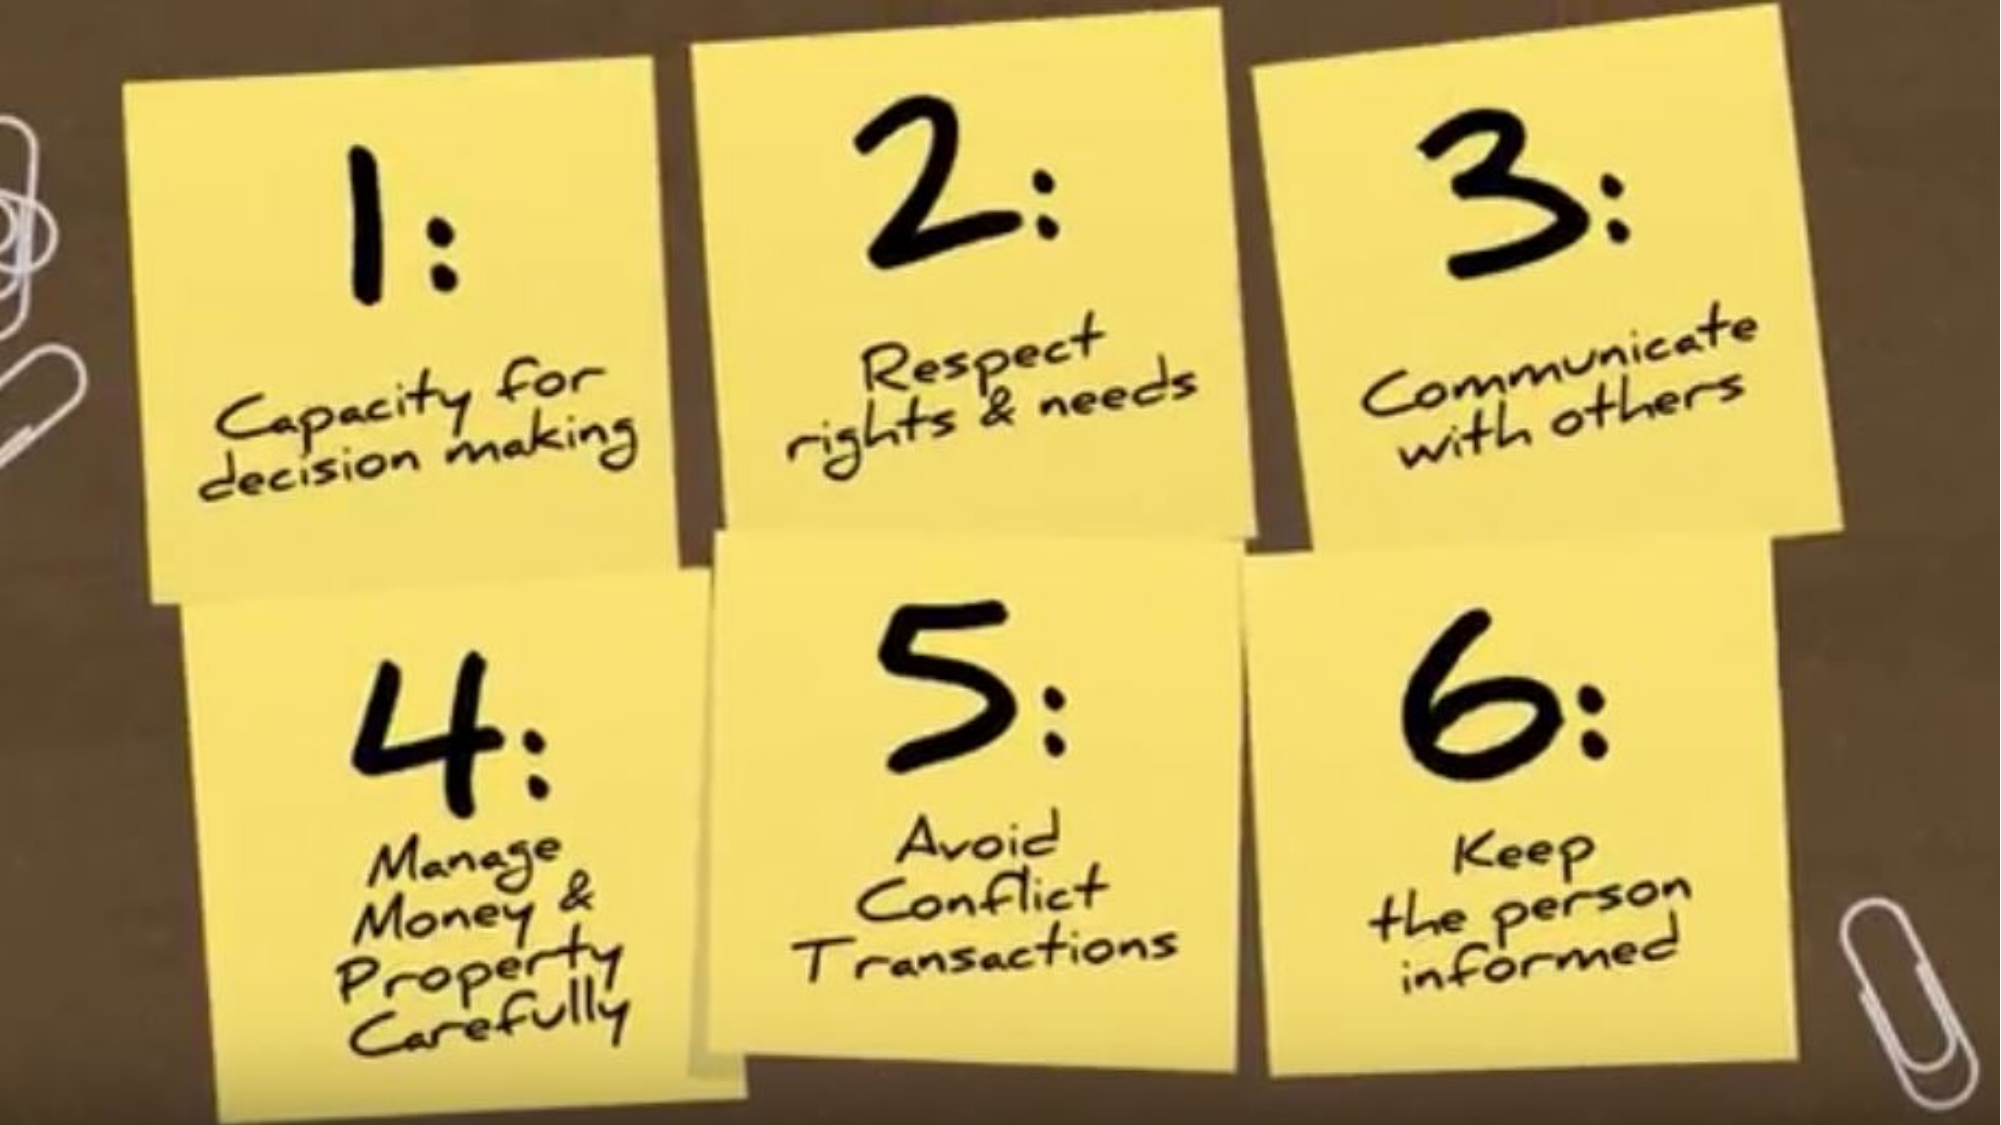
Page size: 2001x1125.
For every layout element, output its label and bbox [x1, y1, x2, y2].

list [0, 0, 2000, 1125]
